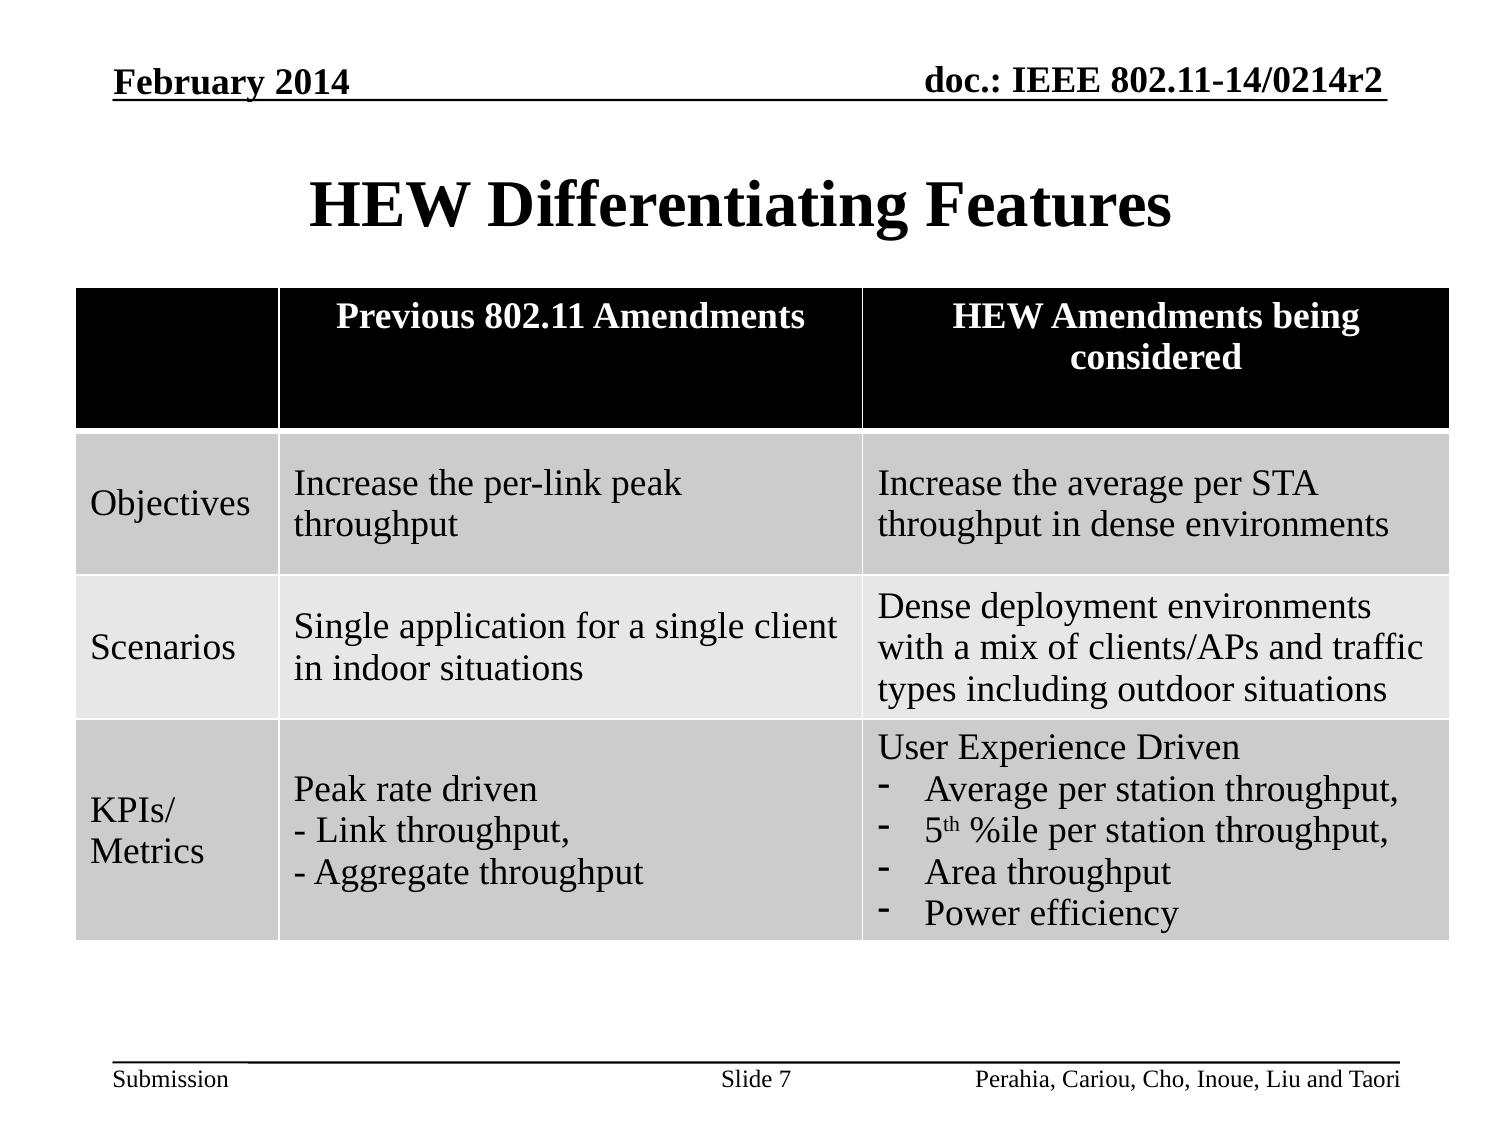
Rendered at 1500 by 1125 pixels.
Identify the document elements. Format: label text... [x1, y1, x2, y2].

table_header HEW Amendments being considered [863, 288, 1449, 428]
title HEW Differentiating Features [112, 112, 1388, 287]
slide_number Slide 7 [712, 1062, 800, 1093]
table_header [76, 288, 278, 428]
table_cell Objectives [76, 434, 278, 574]
table_cell Increase the average per STA throughput in dense environments [863, 434, 1449, 574]
text_box February 2014 [113, 56, 351, 102]
table_cell User Experience Driven Average per station throughput, 5th %ile per station throughput, Area throughput Power efficiency [863, 720, 1449, 940]
table_cell Peak rate driven - Link throughput, - Aggregate throughput [280, 720, 862, 940]
footer Perahia, Cariou, Cho, Inoue, Liu and Taori [963, 1062, 1402, 1093]
table_cell Dense deployment environments with a mix of clients/APs and traffic types including outdoor situations [863, 576, 1449, 718]
table_header Previous 802.11 Amendments [280, 288, 862, 428]
table_cell KPIs/ Metrics [76, 720, 278, 940]
table_cell Increase the per-link peak throughput [280, 434, 862, 574]
table_cell Scenarios [76, 576, 278, 718]
table_cell Single application for a single client in indoor situations [280, 576, 862, 718]
